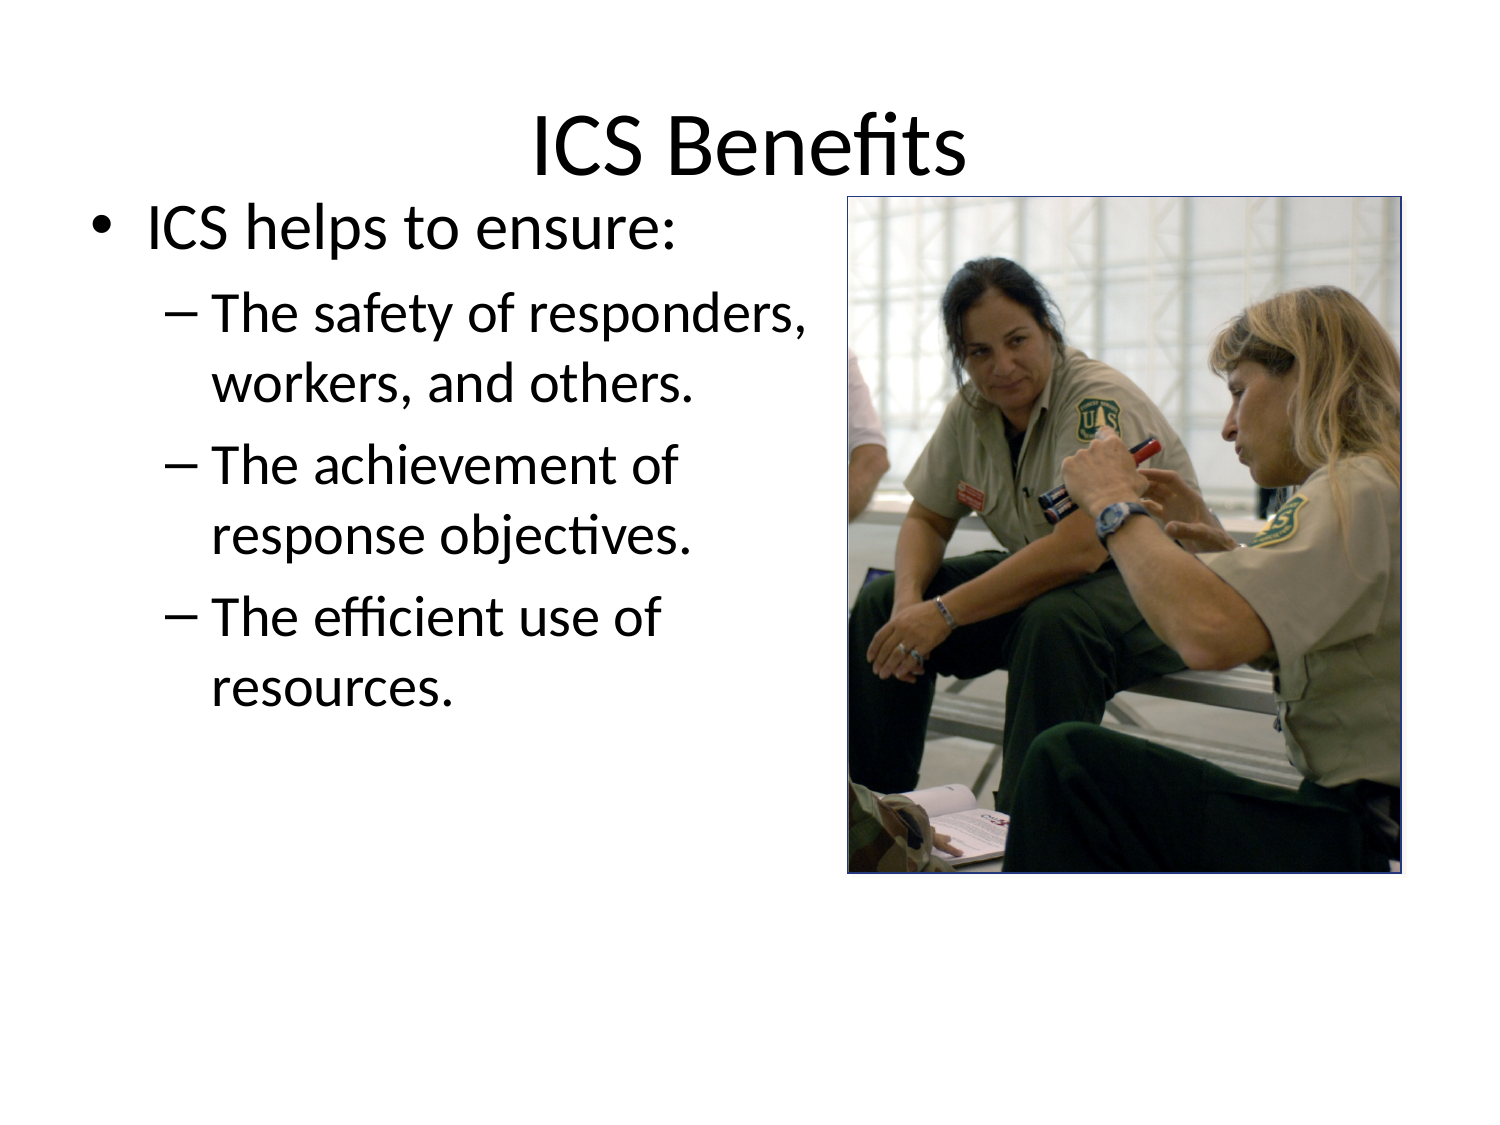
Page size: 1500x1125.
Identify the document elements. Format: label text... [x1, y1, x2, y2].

picture [848, 196, 1401, 873]
title ICS Benefits [75, 45, 1425, 233]
list ICS helps to ensure: The safety of responders, workers, and others. The achievement of response objectives. The efficient use of resources. [75, 175, 863, 938]
